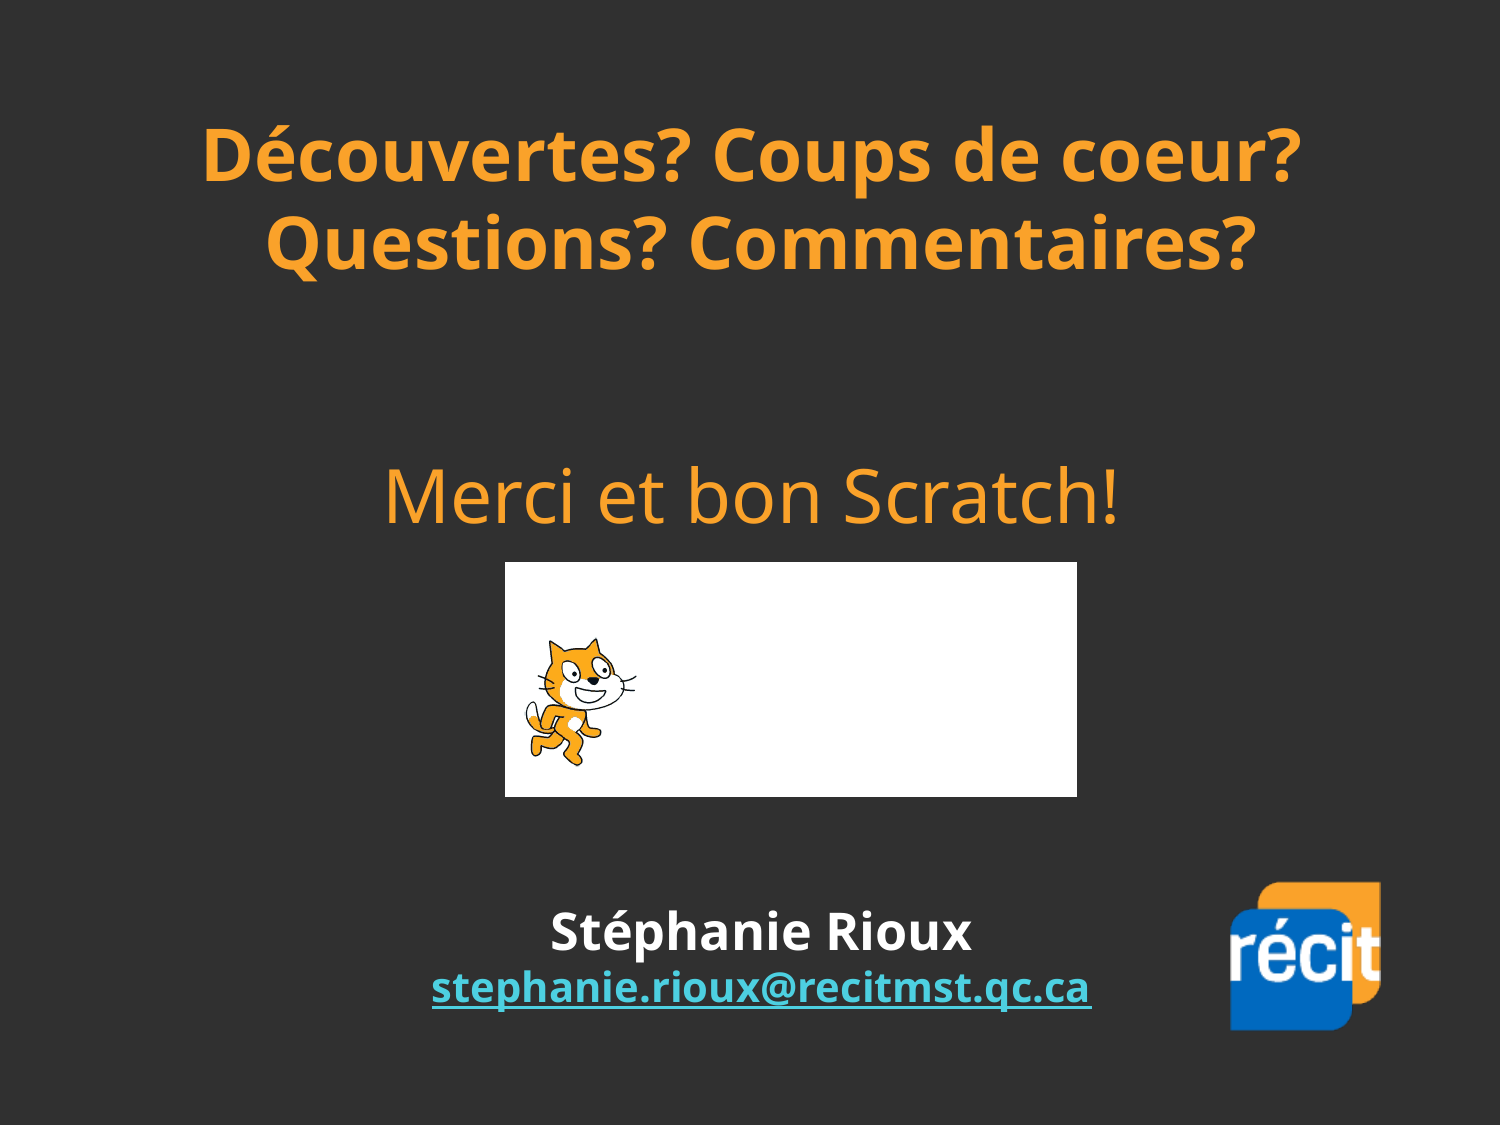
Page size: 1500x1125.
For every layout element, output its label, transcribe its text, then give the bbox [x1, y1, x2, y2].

title Découvertes? Coups de coeur? Questions? Commentaires? Merci et bon Scratch! Stéphanie Rioux stephanie.rioux@recitmst.qc.ca [74, 31, 1449, 1101]
picture [1229, 835, 1381, 1078]
picture [505, 562, 1077, 797]
